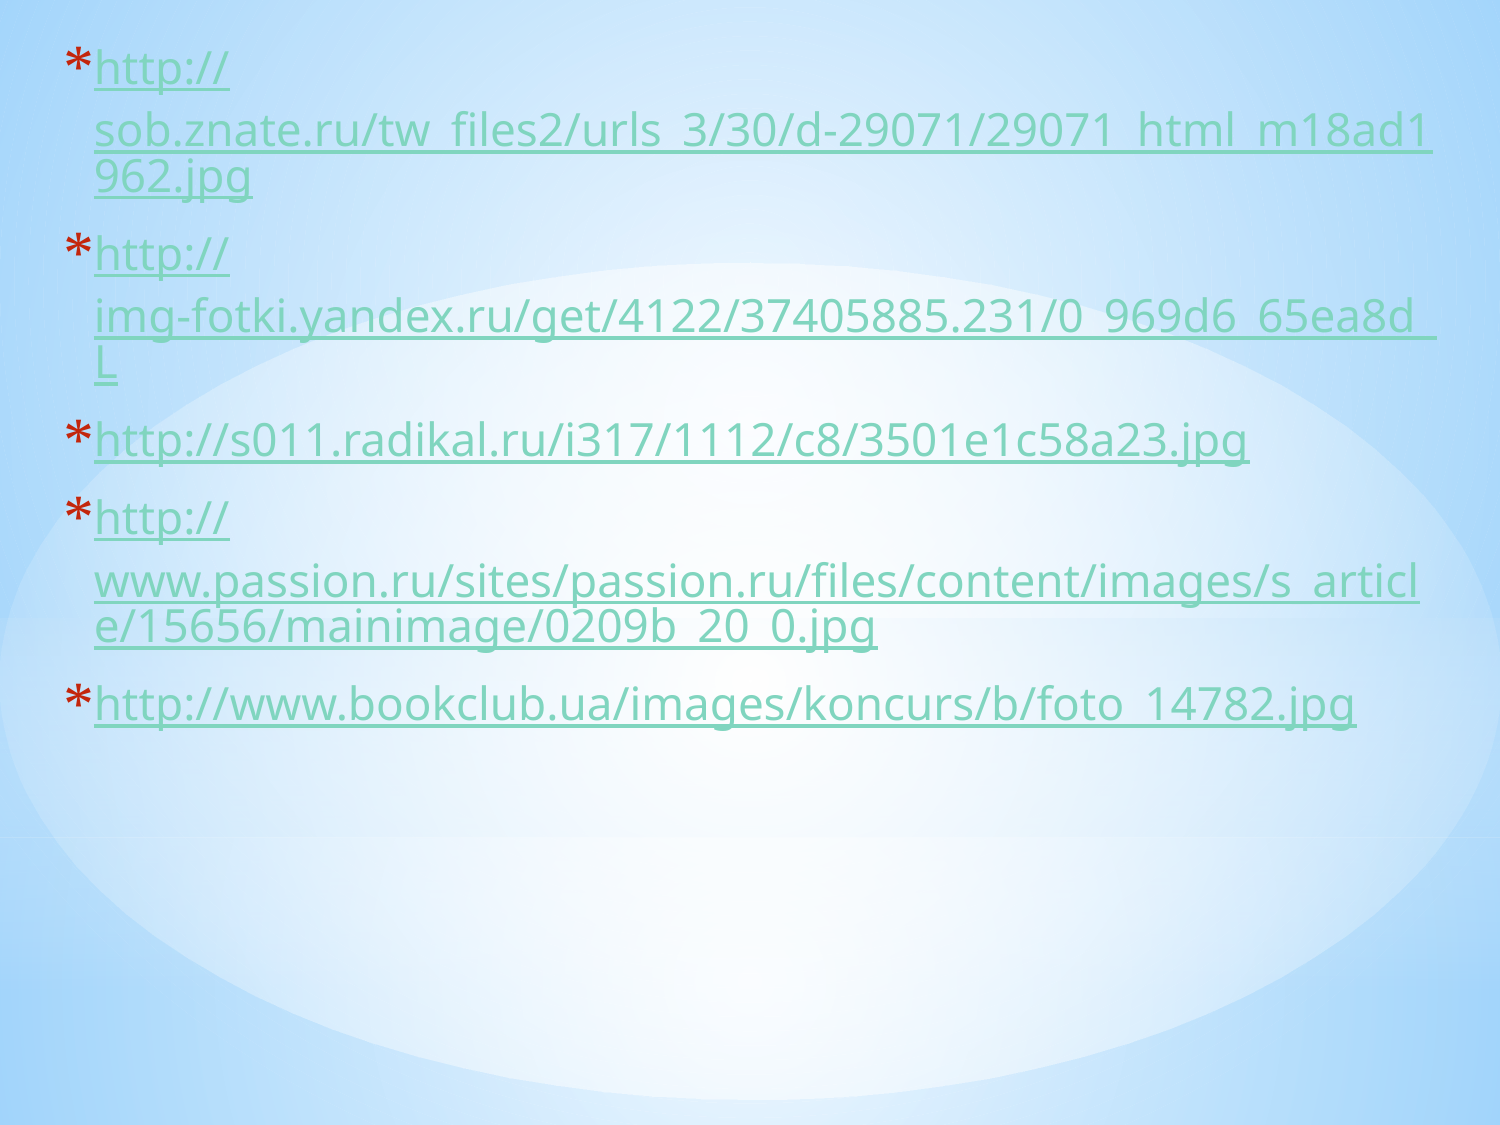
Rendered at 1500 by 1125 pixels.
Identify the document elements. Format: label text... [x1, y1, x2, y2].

list http://sob.znate.ru/tw_files2/urls_3/30/d-29071/29071_html_m18ad1962.jpg http://img-fotki.yandex.ru/get/4122/37405885.231/0_969d6_65ea8d_L http://s011.radikal.ru/i317/1112/c8/3501e1c58a23.jpg http://www.passion.ru/sites/passion.ru/files/content/images/s_article/15656/mainimage/0209b_20_0.jpg http://www.bookclub.ua/images/koncurs/b/foto_14782.jpg [41, 30, 1459, 1094]
